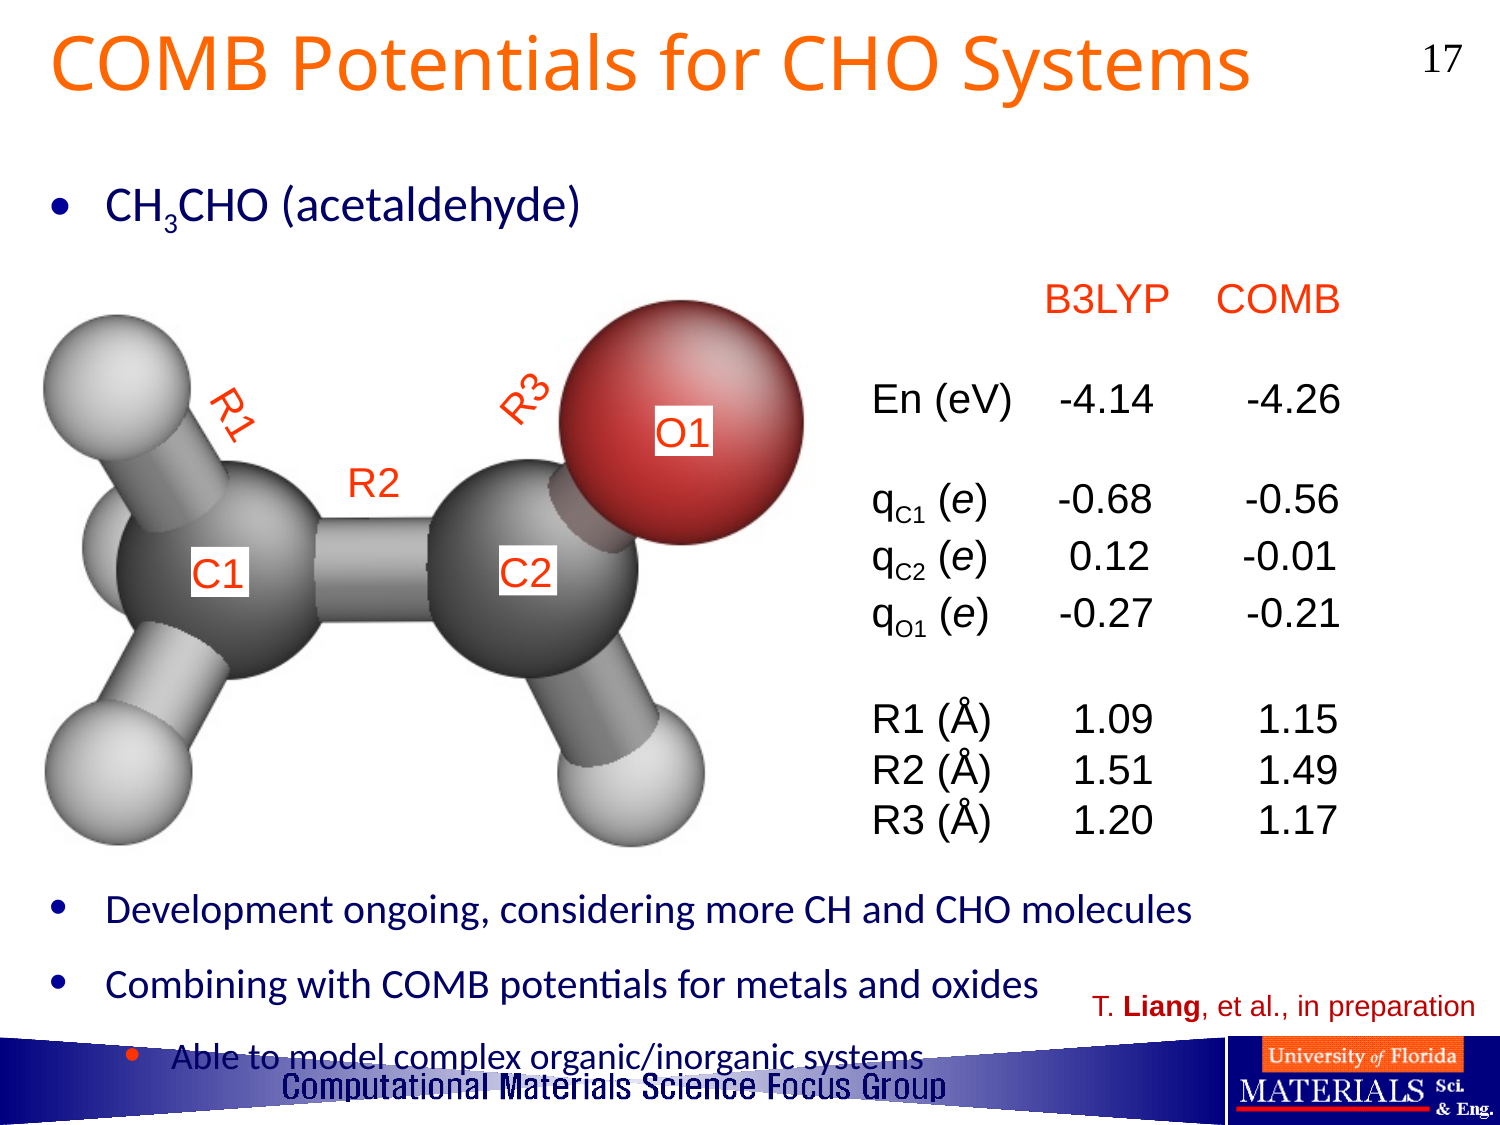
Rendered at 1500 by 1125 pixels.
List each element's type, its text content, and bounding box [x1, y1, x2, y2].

title COMB Potentials for CHO Systems [34, 7, 1380, 114]
picture [0, 292, 817, 857]
text_box T. Liang, et al., in preparation [1077, 979, 1500, 1030]
list CH3CHO (acetaldehyde) Development ongoing, considering more CH and CHO molecules Combining with COMB potentials for metals and oxides Able to model complex organic/inorganic systems [34, 164, 1469, 1032]
picture [1228, 1036, 1500, 1125]
text_box B3LYP COMB En (eV) -4.14 -4.26 qC1 (e) -0.68 -0.56 qC2 (e) 0.12 -0.01 qO1 (e) -0.27 -0.21 R1 (Å) 1.09 1.15 R2 (Å) 1.51 1.49 R3 (Å) 1.20 1.17 [856, 264, 1455, 900]
slide_number 17 [1384, 0, 1500, 111]
picture [275, 1062, 952, 1105]
